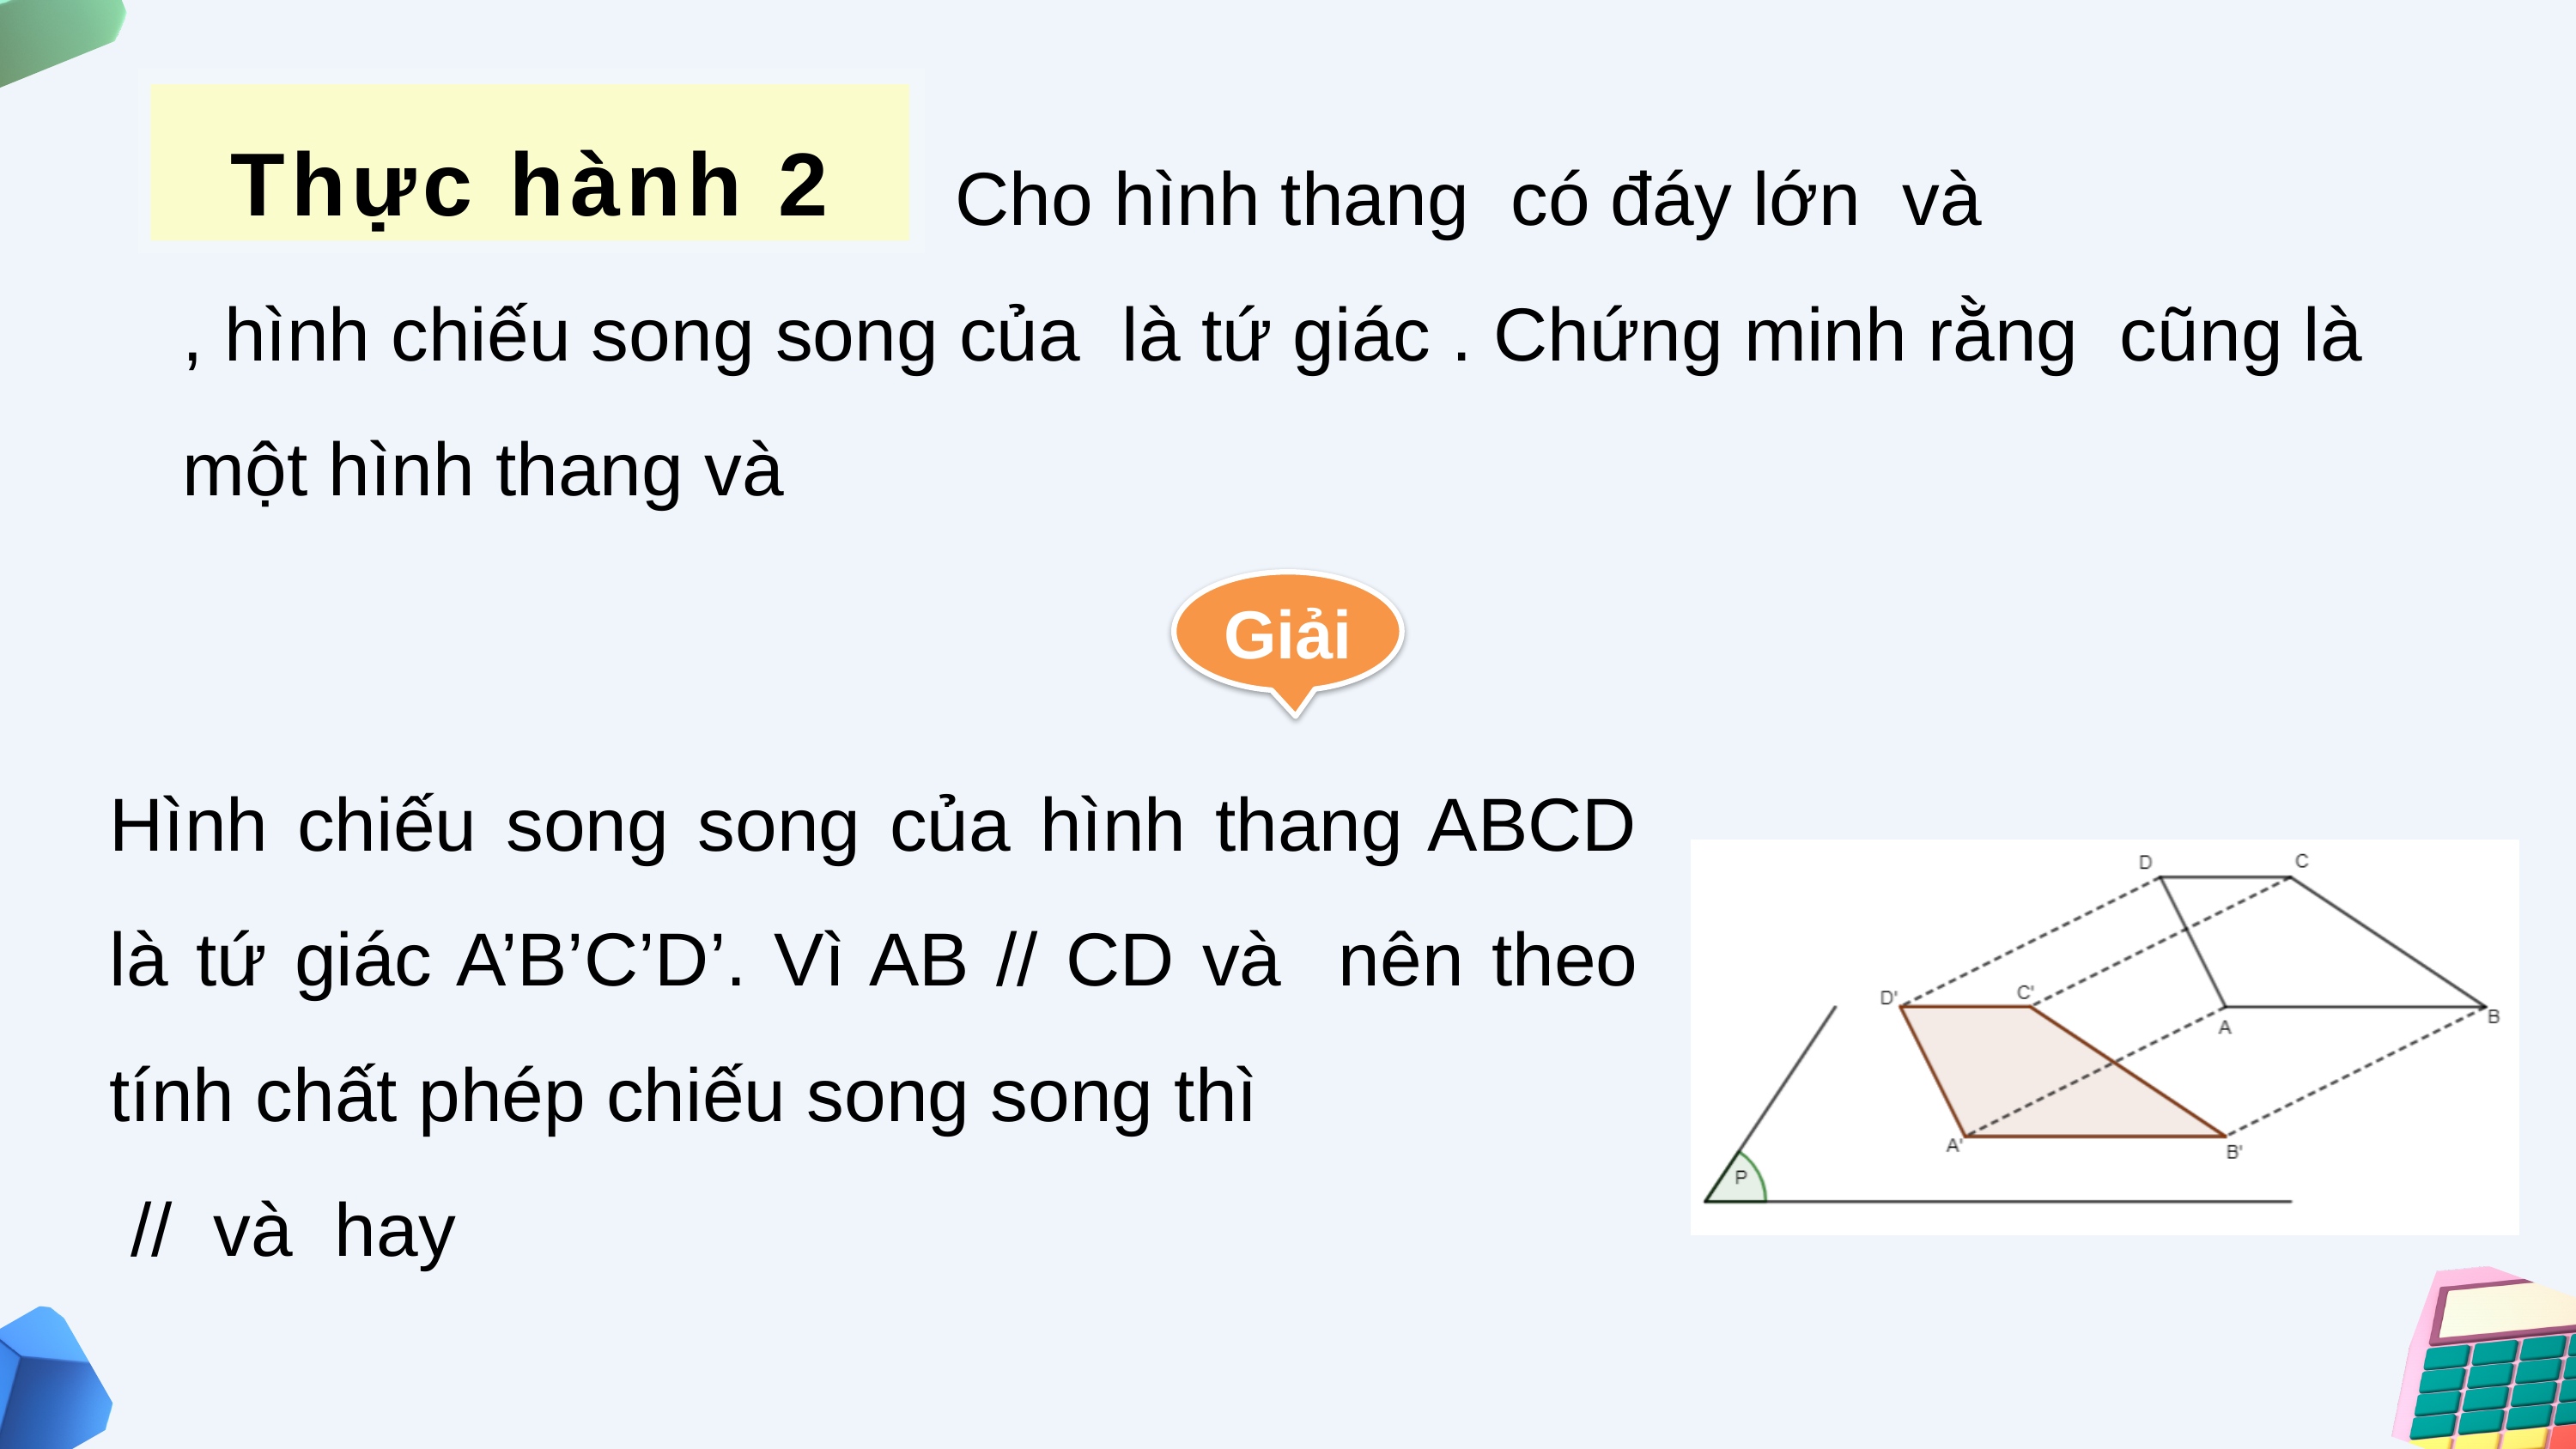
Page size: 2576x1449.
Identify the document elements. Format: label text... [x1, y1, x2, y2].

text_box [121, 65, 939, 254]
picture [1691, 839, 2519, 1236]
text_box Giải [1171, 569, 1405, 719]
text_box [2379, 1250, 2576, 1449]
text_box [0, 0, 136, 88]
text_box [0, 1298, 123, 1449]
